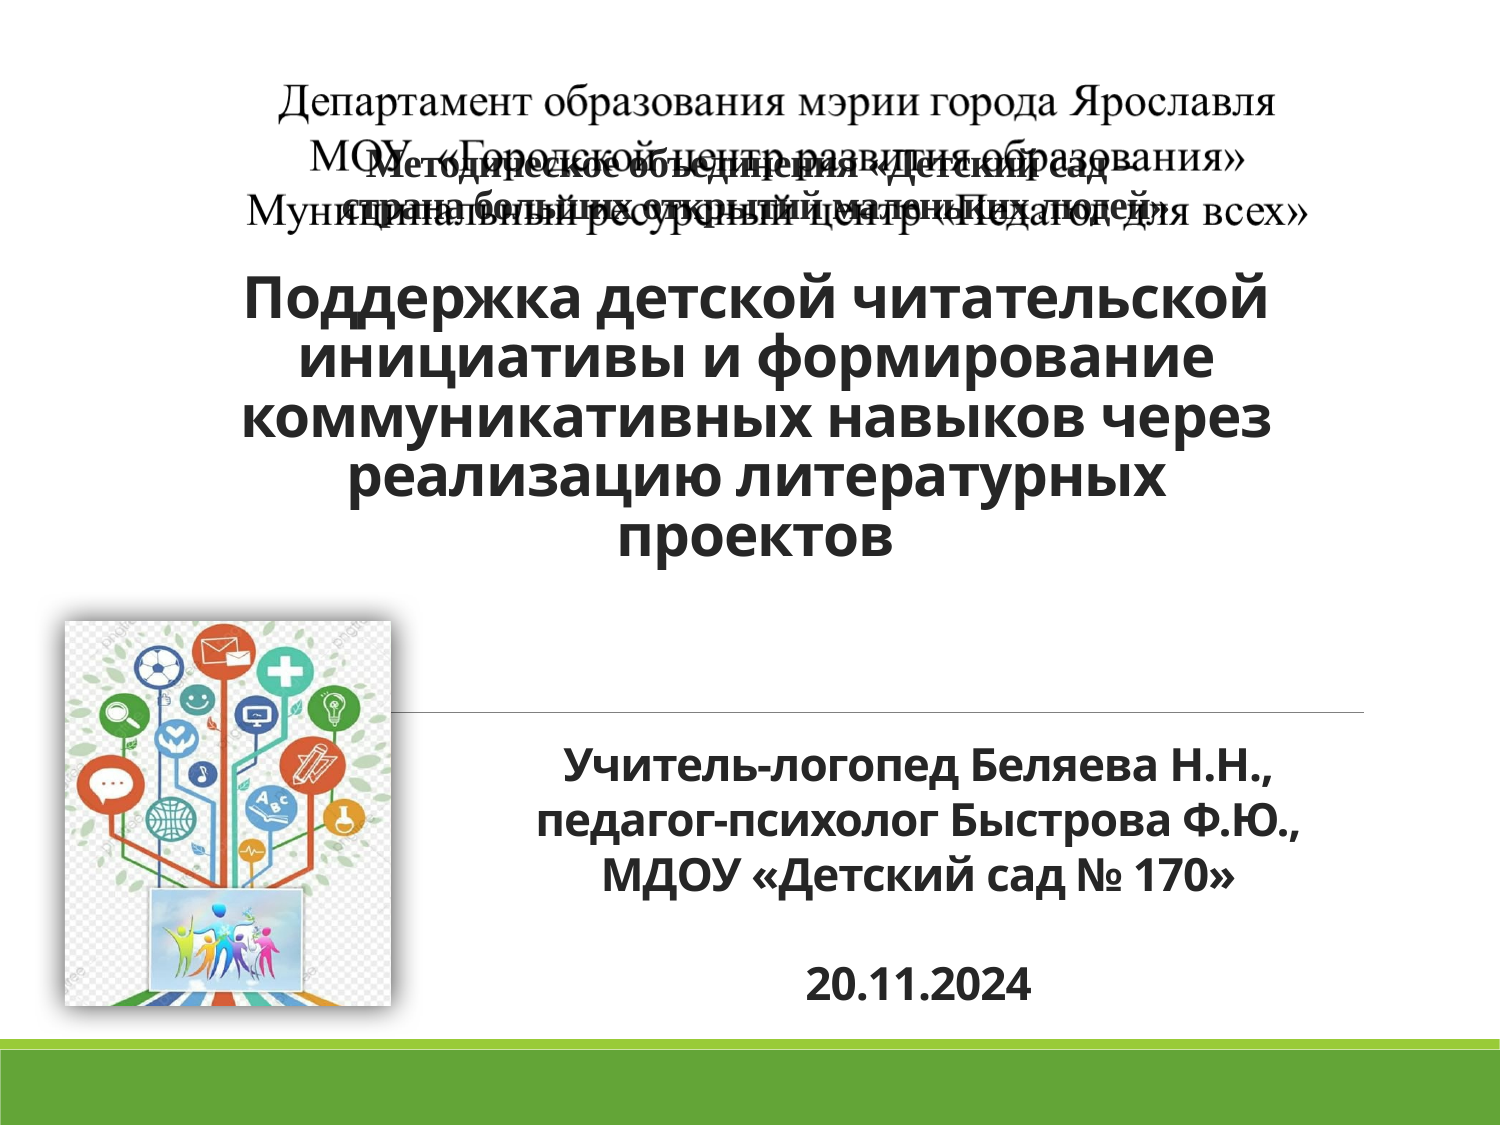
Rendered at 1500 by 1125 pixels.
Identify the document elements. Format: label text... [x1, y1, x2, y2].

title Методическое объединения «Детский сад – страна больших открытий маленьких людей» Поддержка детской читательской инициативы и формирование коммуникативных навыков через реализацию литературных проектов [194, 263, 1317, 706]
picture [64, 621, 392, 1006]
picture [217, 57, 1336, 265]
text_box Учитель-логопед Беляева Н.Н., педагог-психолог Быстрова Ф.Ю., МДОУ «Детский сад № 170» 20.11.2024 [520, 727, 1317, 1073]
